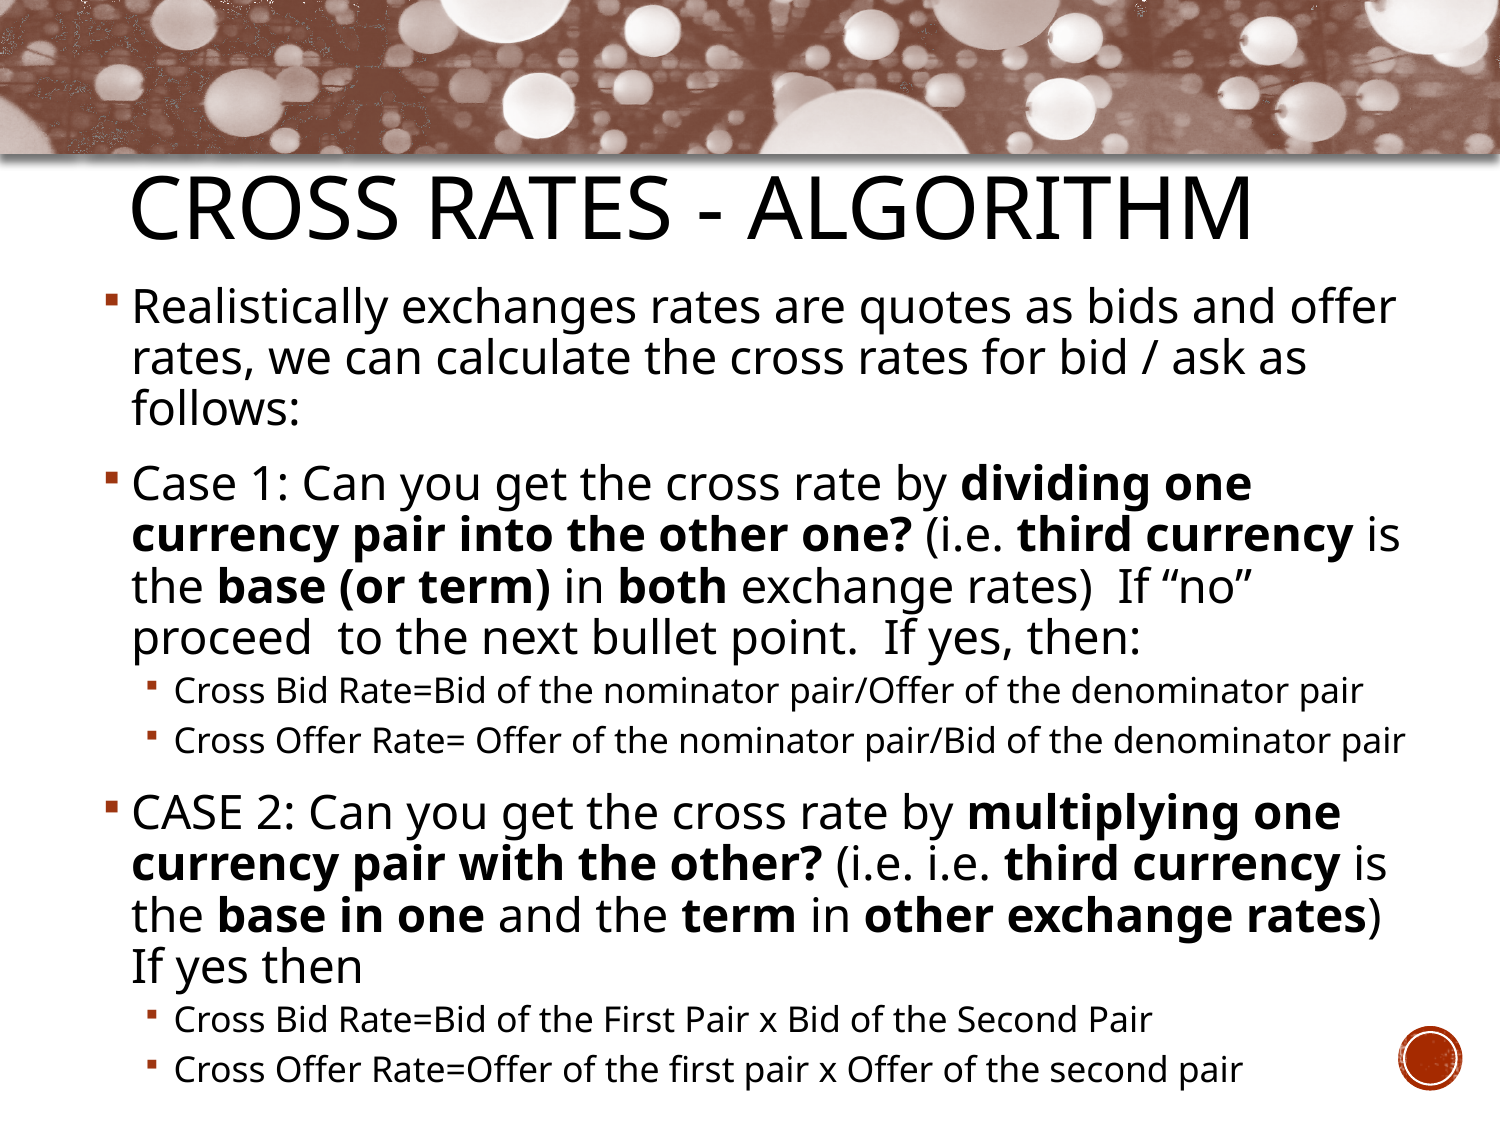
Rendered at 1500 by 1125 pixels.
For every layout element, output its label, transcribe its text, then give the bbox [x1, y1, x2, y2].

list Realistically exchanges rates are quotes as bids and offer rates, we can calculate the cross rates for bid / ask as follows: Case 1: Can you get the cross rate by dividing one currency pair into the other one? (i.e. third currency is the base (or term) in both exchange rates) If “no” proceed to the next bullet point. If yes, then: Cross Bid Rate=Bid of the nominator pair/Offer of the denominator pair Cross Offer Rate= Offer of the nominator pair/Bid of the denominator pair CASE 2: Can you get the cross rate by multiplying one currency pair with the other? (i.e. i.e. third currency is the base in one and the term in other exchange rates) If yes then Cross Bid Rate=Bid of the First Pair x Bid of the Second Pair Cross Offer Rate=Offer of the first pair x Offer of the second pair [87, 275, 1430, 1125]
title CROSS RATES - Algorithm [112, 79, 1388, 275]
